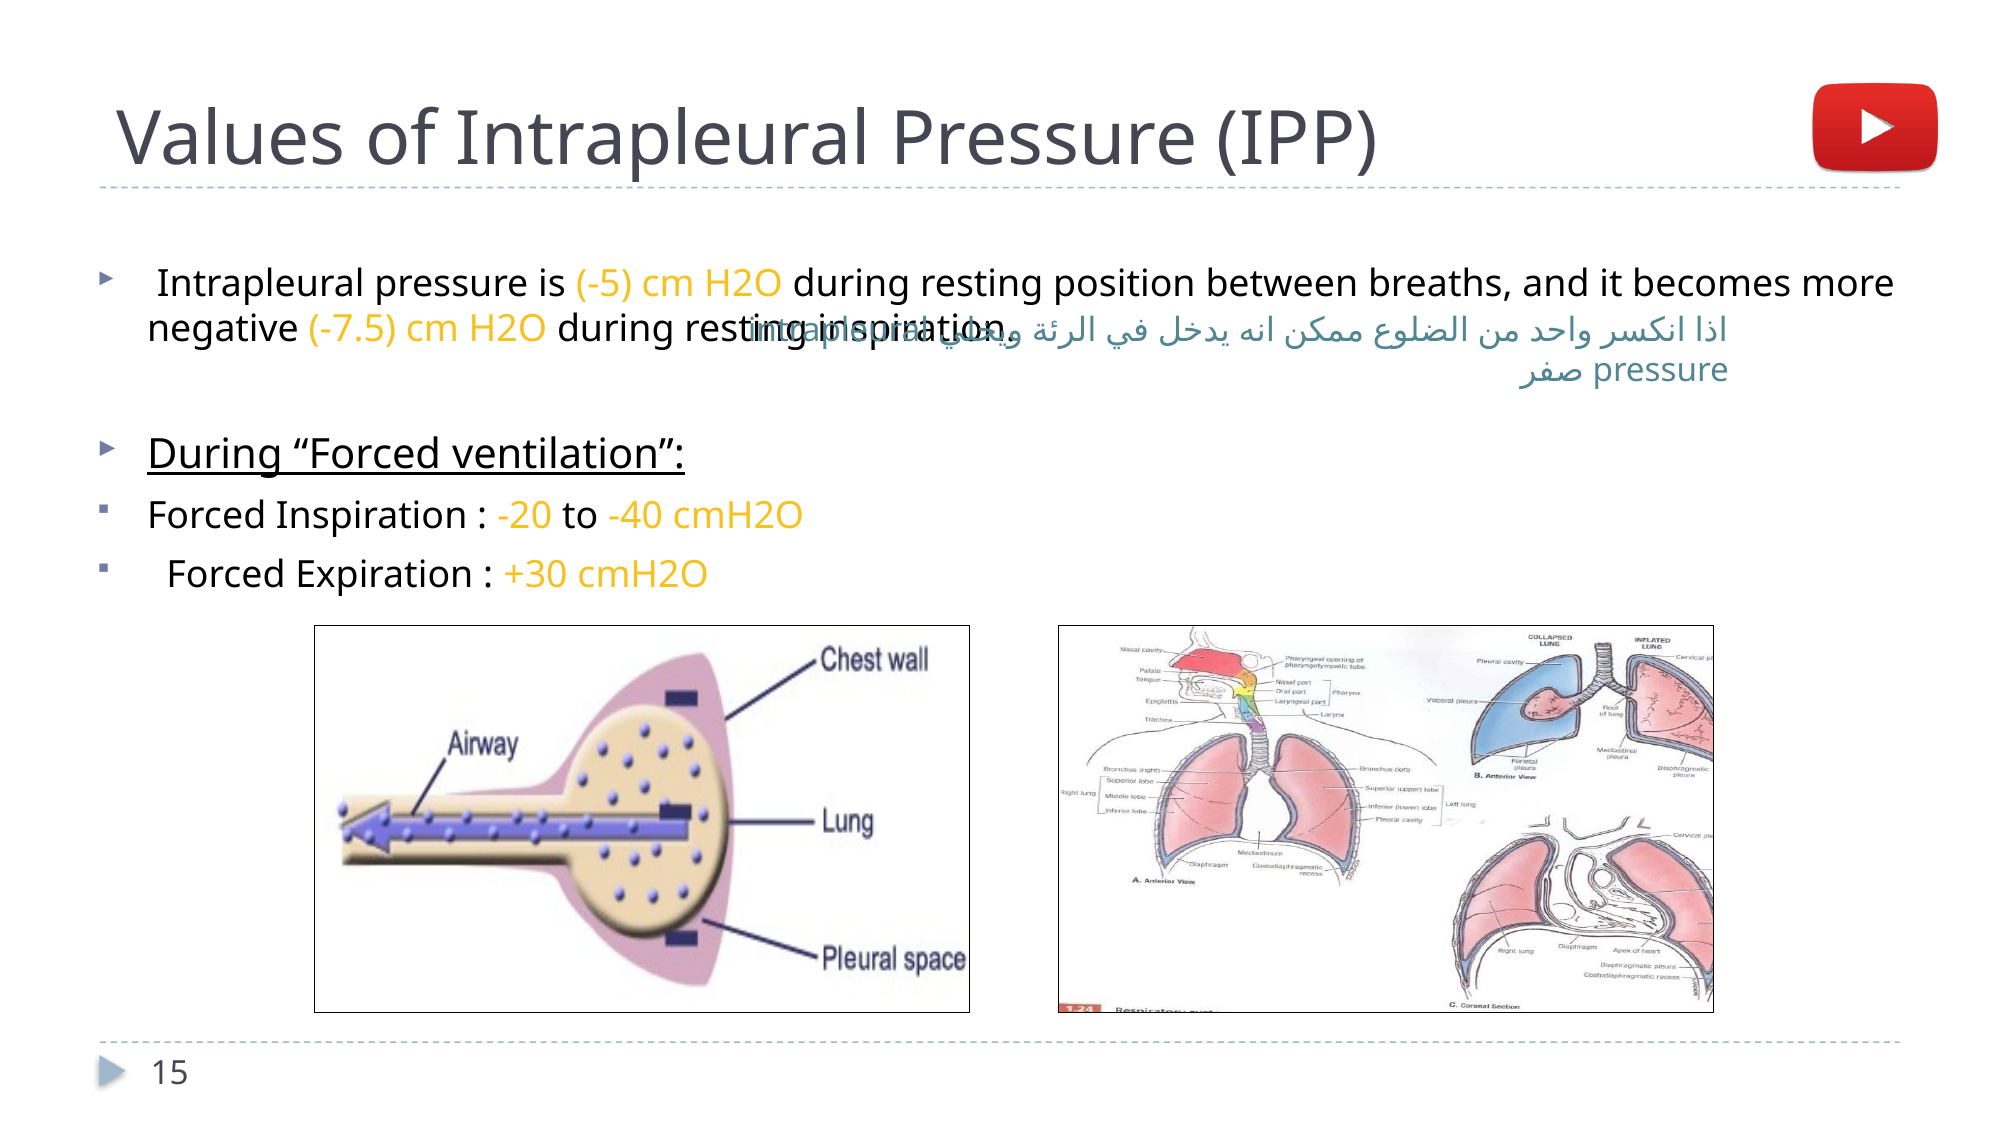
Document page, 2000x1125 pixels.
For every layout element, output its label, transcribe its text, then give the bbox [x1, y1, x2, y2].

text_box [1058, 625, 1714, 1013]
list Intrapleural pressure is (-5) cm H2O during resting position between breaths, and it becomes more negative (-7.5) cm H2O during resting inspiration. During “Forced ventilation”: Forced Inspiration : -20 to -40 cmH2O Forced Expiration : +30 cmH2O [80, 250, 1957, 544]
slide_number 15 [133, 1042, 568, 1103]
title Values of Intrapleural Pressure (IPP) [99, 24, 1900, 188]
text_box اذا انكسر واحد من الضلوع ممكن انه يدخل في الرئة ويخلي intrapleural pressure صفر [609, 250, 1744, 396]
text_box [314, 625, 970, 1013]
picture [1792, 46, 1957, 210]
